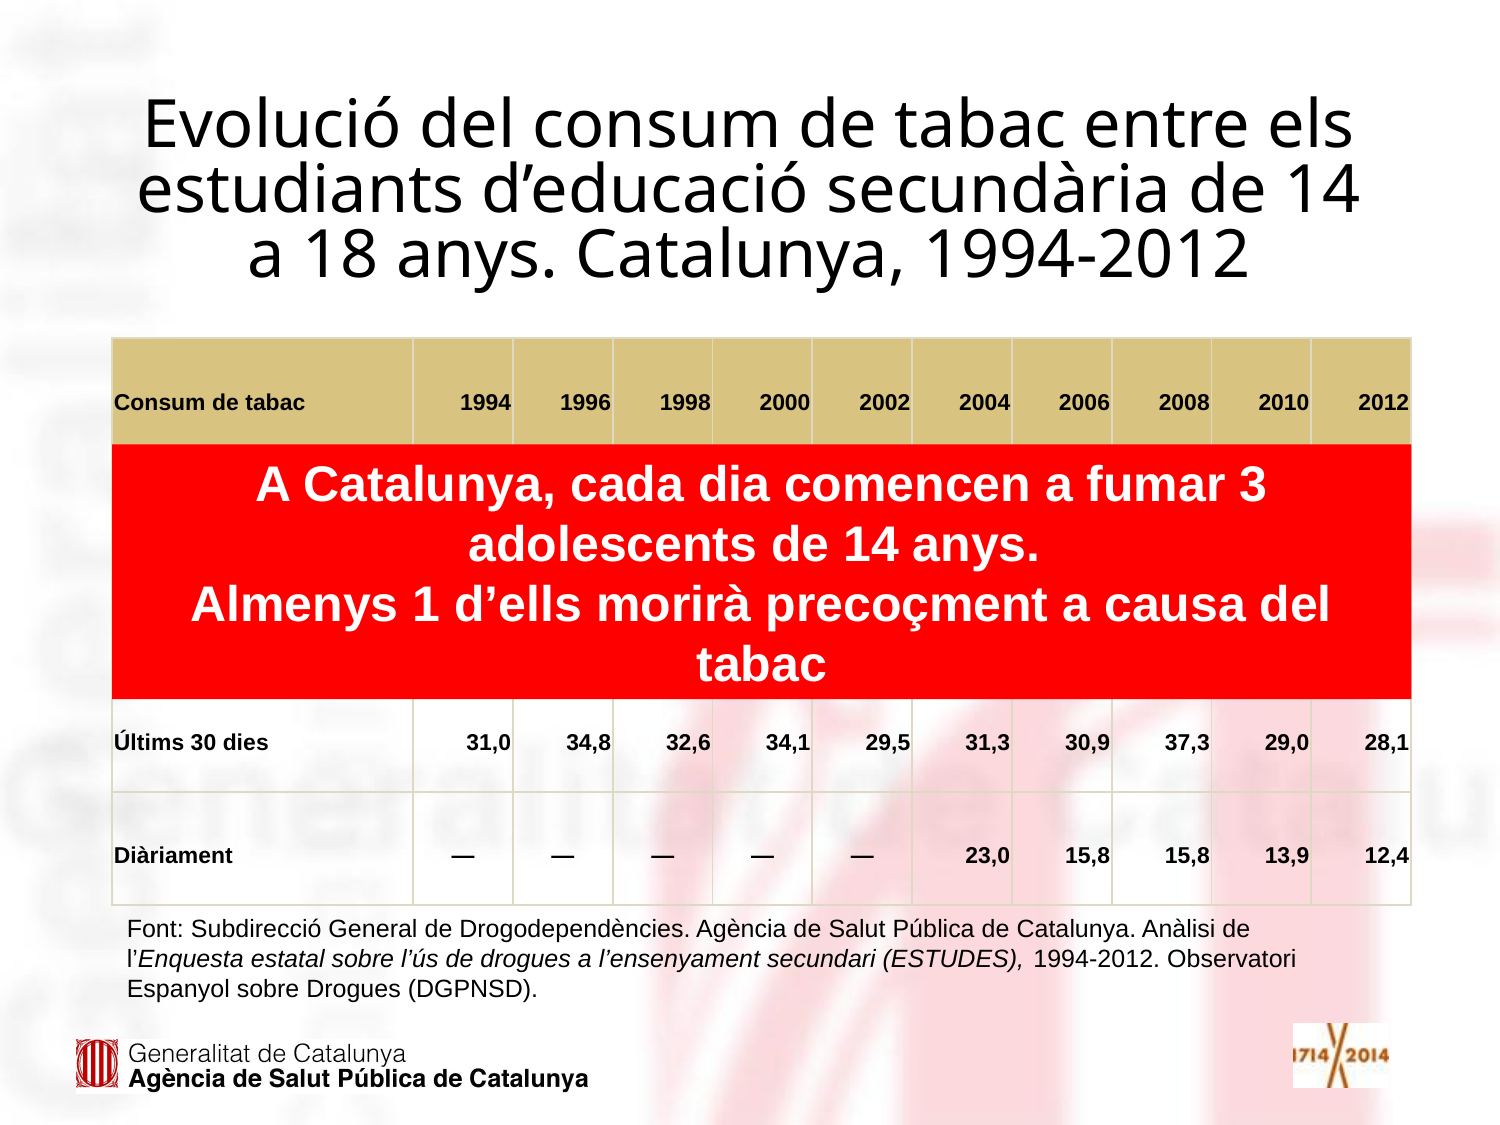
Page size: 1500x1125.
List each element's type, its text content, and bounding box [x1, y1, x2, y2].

table_header 1996 [514, 339, 612, 444]
table_cell 30,9 [1013, 700, 1111, 791]
table_cell 34,1 [713, 700, 811, 791]
table_cell ― [813, 793, 911, 904]
table_cell ― [514, 793, 612, 904]
table_cell 32,6 [614, 700, 712, 791]
table_header Consum de tabac [113, 339, 412, 444]
title Evolució del consum de tabac entre els estudiants d’educació secundària de 14 a 18 anys. Catalunya, 1994-2012 [112, 75, 1387, 311]
table_header 2012 [1312, 339, 1410, 444]
table_cell ― [414, 793, 512, 904]
table_cell 29,5 [813, 700, 911, 791]
table_header 1994 [414, 339, 512, 444]
table_header 2010 [1212, 339, 1310, 444]
table_cell 37,3 [1113, 700, 1211, 791]
table_cell 23,0 [913, 793, 1011, 904]
table_cell 15,8 [1013, 793, 1111, 904]
text_box Font: Subdirecció General de Drogodependències. Agència de Salut Pública de Catalunya. Anàlisi de l’Enquesta estatal sobre l’ús de drogues a l’ensenyament secundari (ESTUDES), 1994-2012. Observatori Espanyol sobre Drogues (DGPNSD). [112, 905, 1388, 1010]
table_cell 31,0 [414, 700, 512, 791]
table_header 2004 [913, 339, 1011, 444]
table_cell 15,8 [1113, 793, 1211, 904]
table_cell ― [614, 793, 712, 904]
table_cell Diàriament [113, 793, 412, 904]
table_cell ― [713, 793, 811, 904]
table_cell Últims 30 dies [113, 700, 412, 791]
table_header 2000 [713, 339, 811, 444]
table_header 1998 [614, 339, 712, 444]
table_cell 28,1 [1312, 700, 1410, 791]
table_cell 34,8 [514, 700, 612, 791]
table_cell 29,0 [1212, 700, 1310, 791]
table_cell 13,9 [1212, 793, 1310, 904]
table_cell 12,4 [1312, 793, 1410, 904]
table_header 2002 [813, 339, 911, 444]
table_cell 31,3 [913, 700, 1011, 791]
table_header 2008 [1113, 339, 1211, 444]
picture [0, 0, 1500, 1125]
table_header 2006 [1013, 339, 1111, 444]
text_box A Catalunya, cada dia comencen a fumar 3 adolescents de 14 anys. Almenys 1 d’ells morirà precoçment a causa del tabac [112, 444, 1412, 700]
